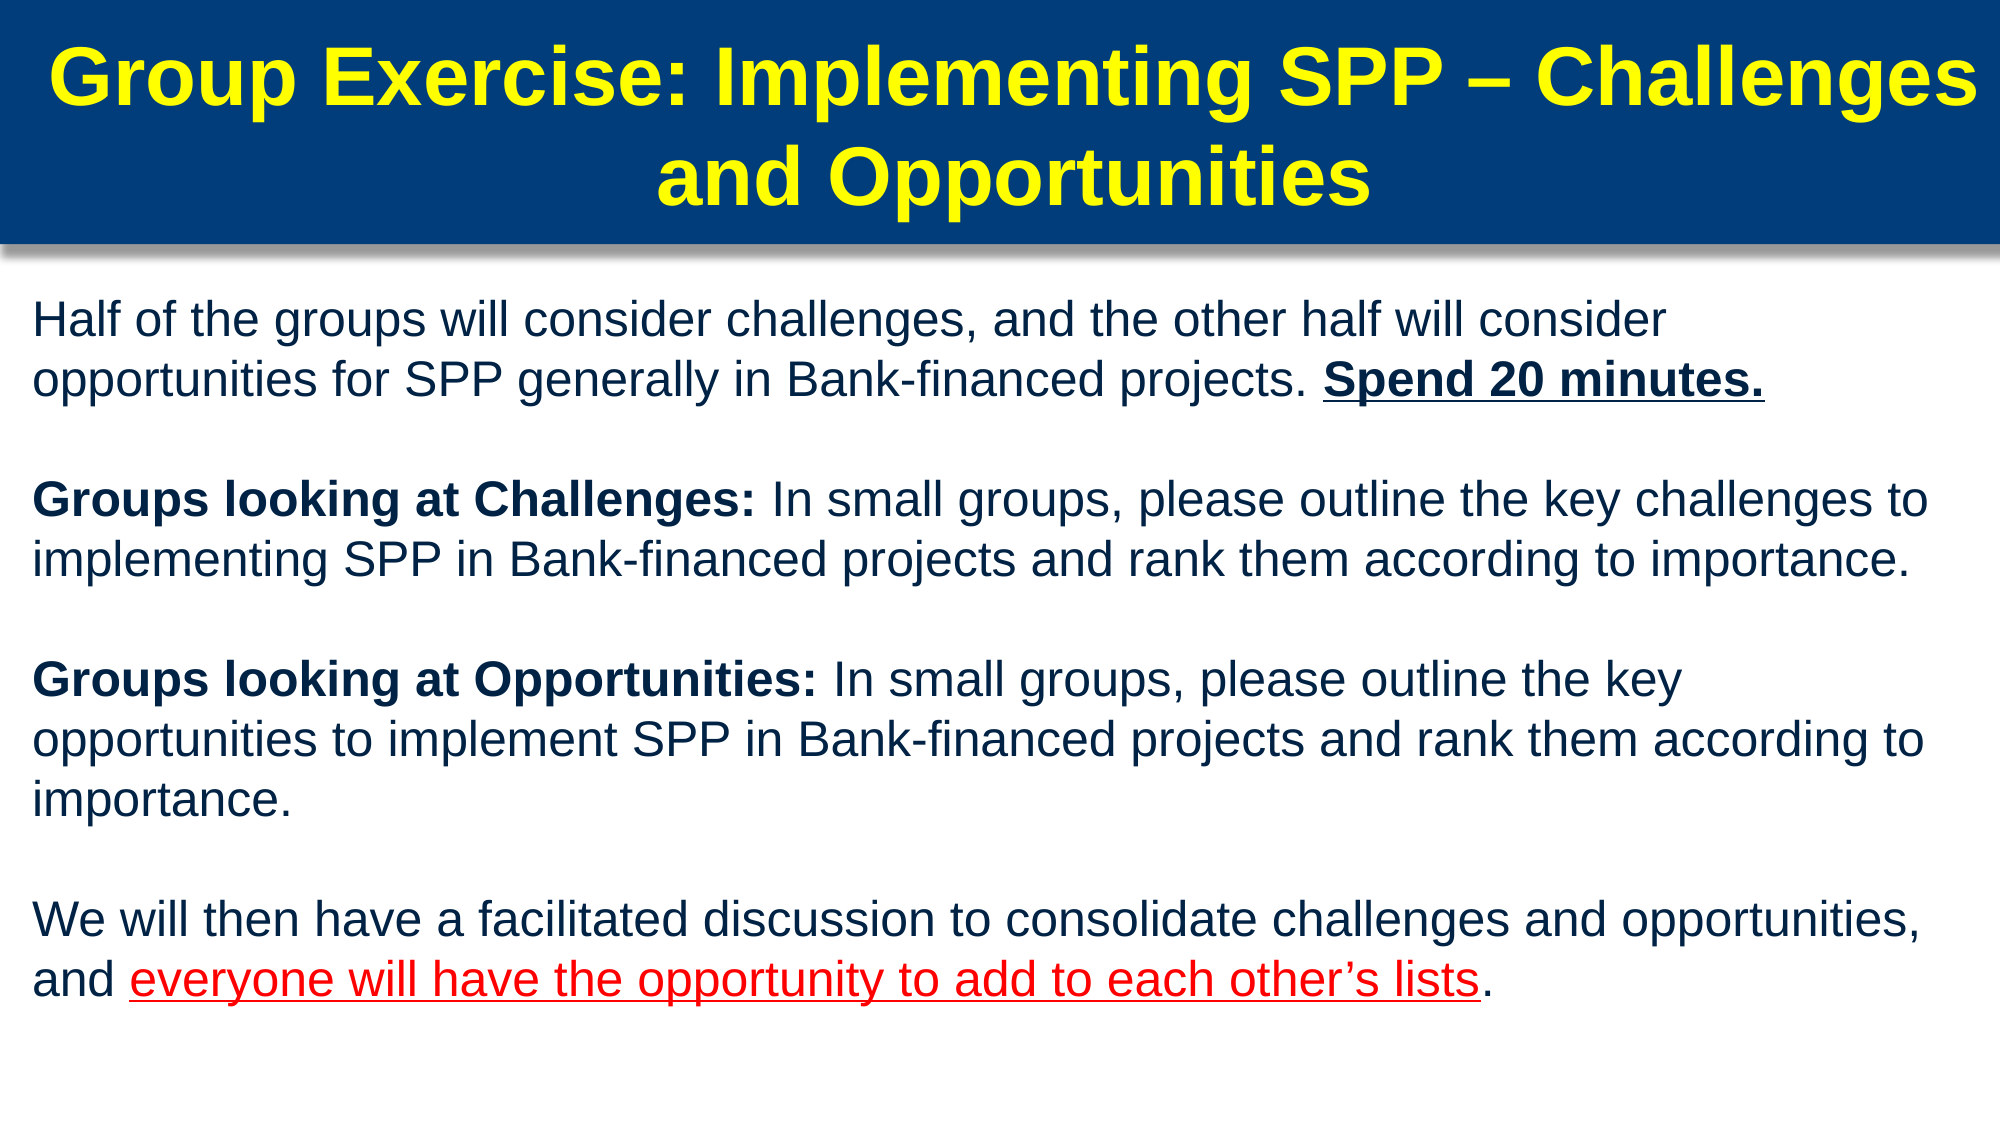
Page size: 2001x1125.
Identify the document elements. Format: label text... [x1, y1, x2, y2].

text_box Half of the groups will consider challenges, and the other half will consider opportunities for SPP generally in Bank-financed projects. Spend 20 minutes. Groups looking at Challenges: In small groups, please outline the key challenges to implementing SPP in Bank-financed projects and rank them according to importance. Groups looking at Opportunities: In small groups, please outline the key opportunities to implement SPP in Bank-financed projects and rank them according to importance. We will then have a facilitated discussion to consolidate challenges and opportunities, and everyone will have the opportunity to add to each other’s lists. [17, 279, 1983, 1014]
text_box Group Exercise: Implementing SPP – Challenges and Opportunities [0, 0, 2000, 245]
